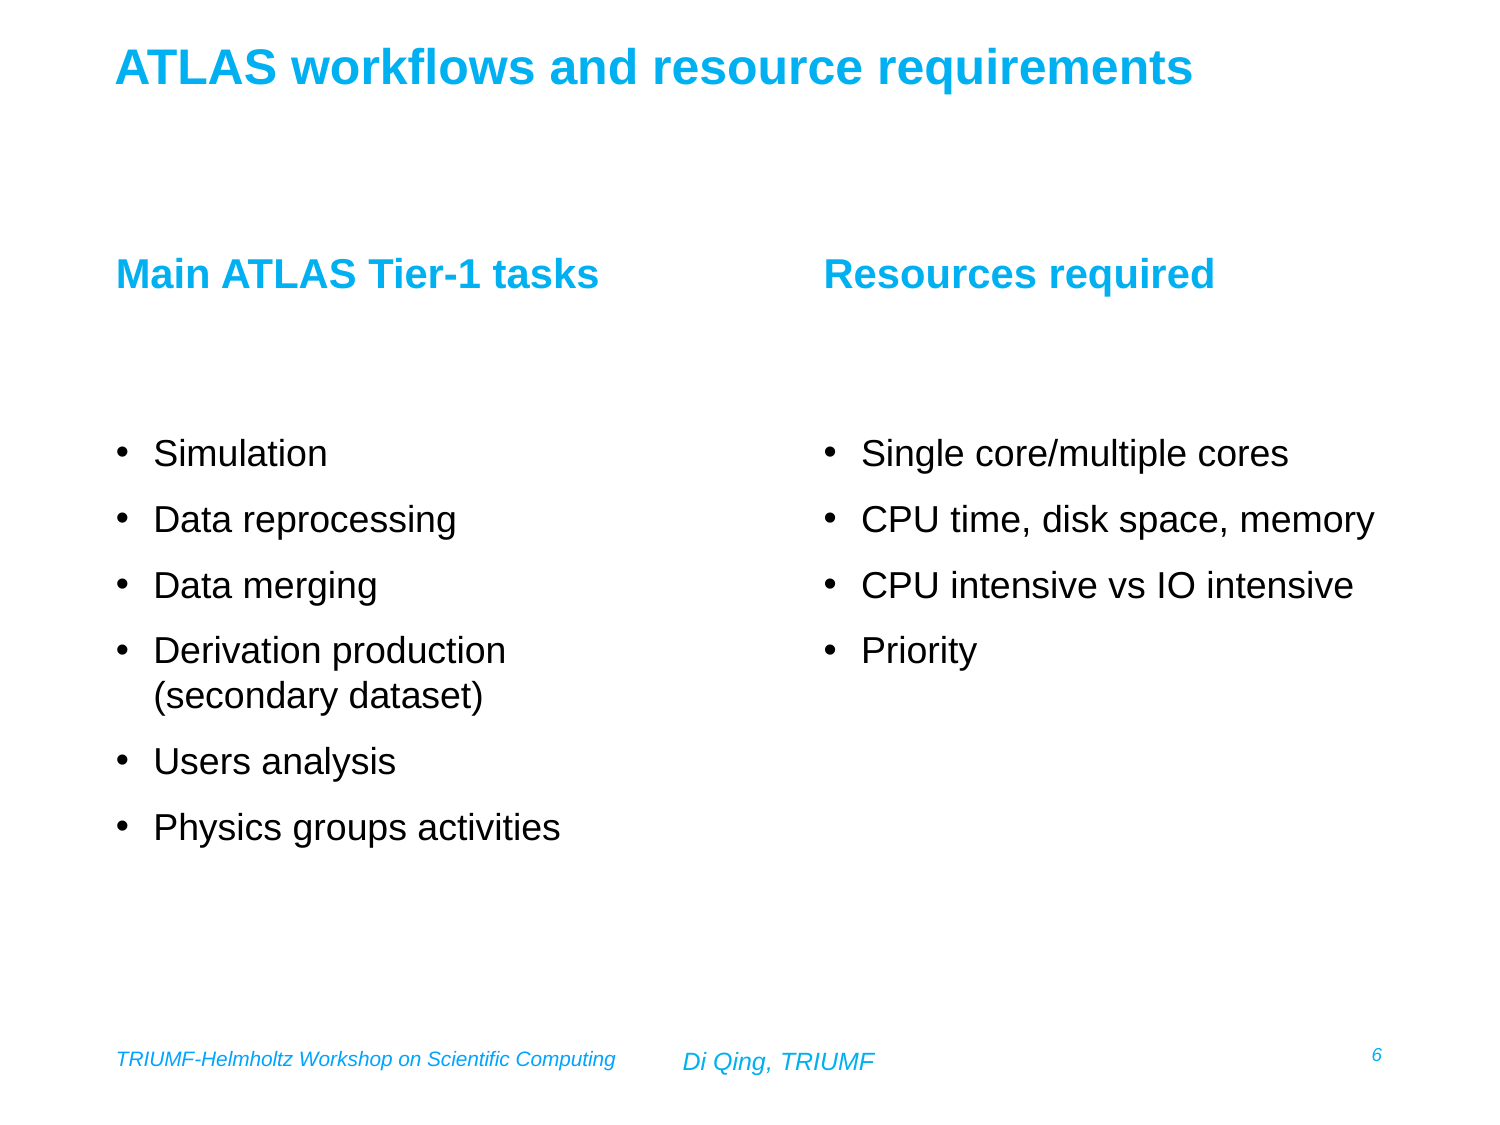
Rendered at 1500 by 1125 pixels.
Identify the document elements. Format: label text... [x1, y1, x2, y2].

list Main ATLAS Tier-1 tasks [101, 245, 678, 359]
text_box TRIUMF-Helmholtz Workshop on Scientific Computing [101, 1041, 642, 1096]
list Resources required [808, 245, 1386, 359]
list ATLAS workflows and resource requirements [99, 33, 1386, 201]
slide_number 6 [1059, 1035, 1397, 1096]
list Di Qing, TRIUMF [642, 1041, 1024, 1096]
list Single core/multiple cores CPU time, disk space, memory CPU intensive vs IO intensive Priority [808, 421, 1421, 1016]
list Simulation Data reprocessing Data merging Derivation production (secondary dataset) Users analysis Physics groups activities [101, 421, 713, 1016]
